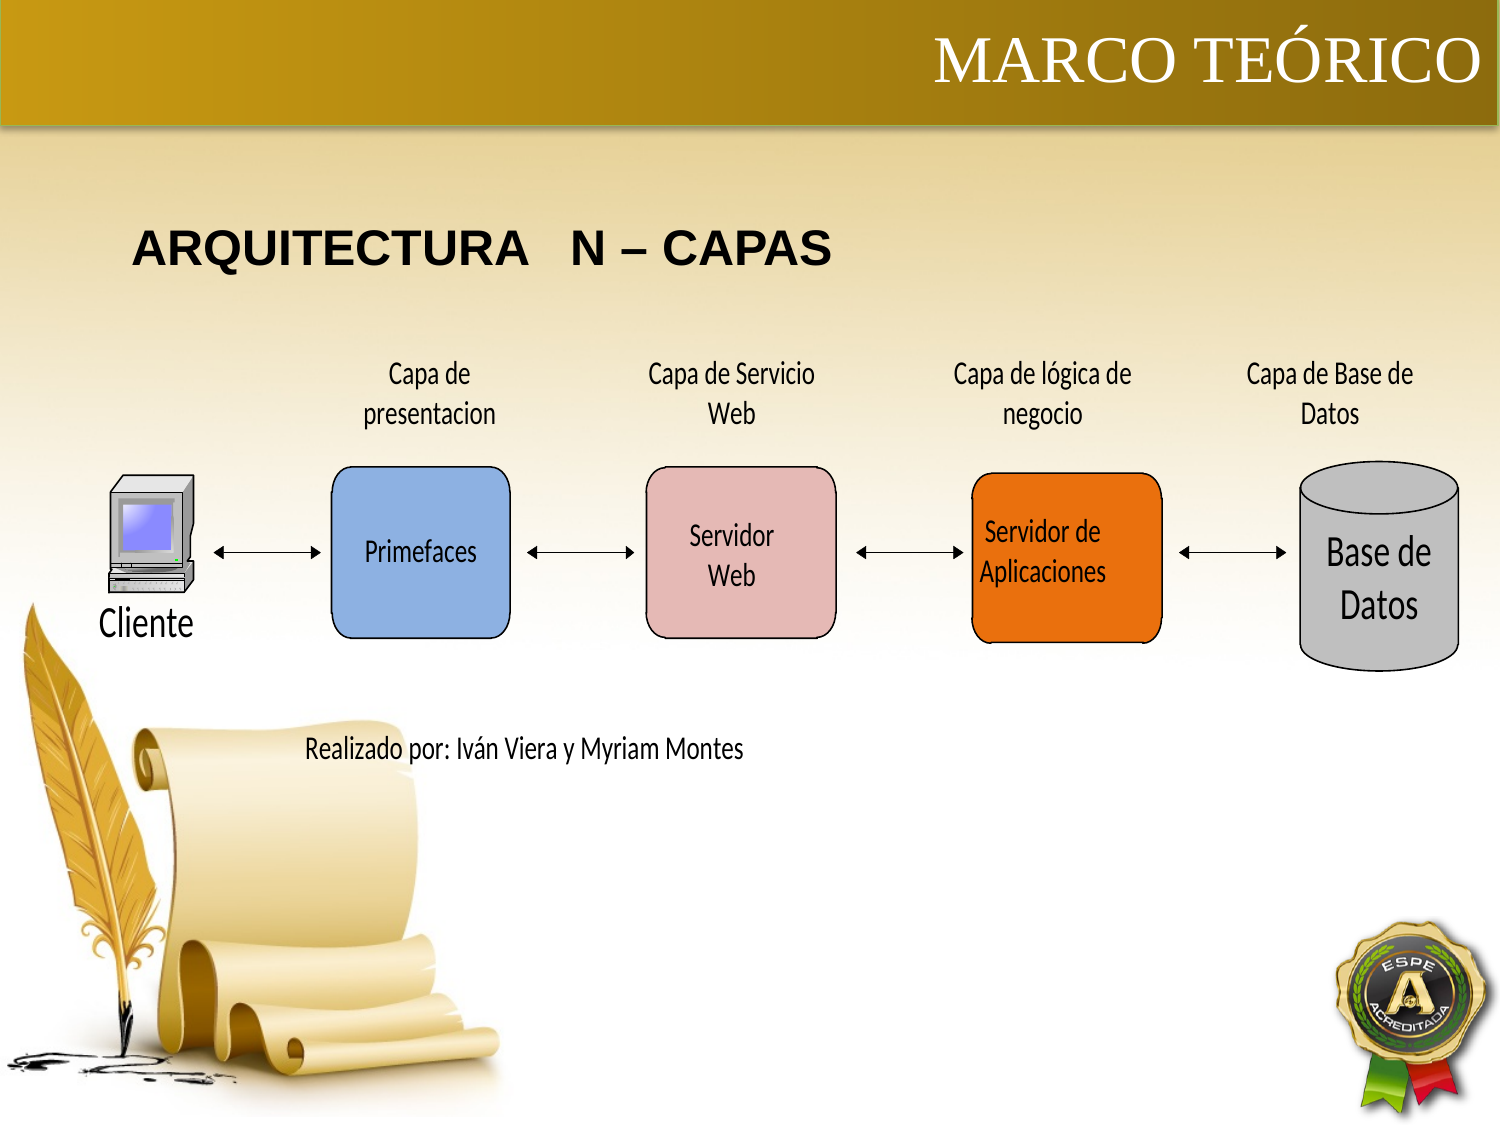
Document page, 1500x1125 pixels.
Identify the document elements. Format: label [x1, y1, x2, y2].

picture [0, 0, 1500, 1125]
text_box [88, 349, 1462, 835]
